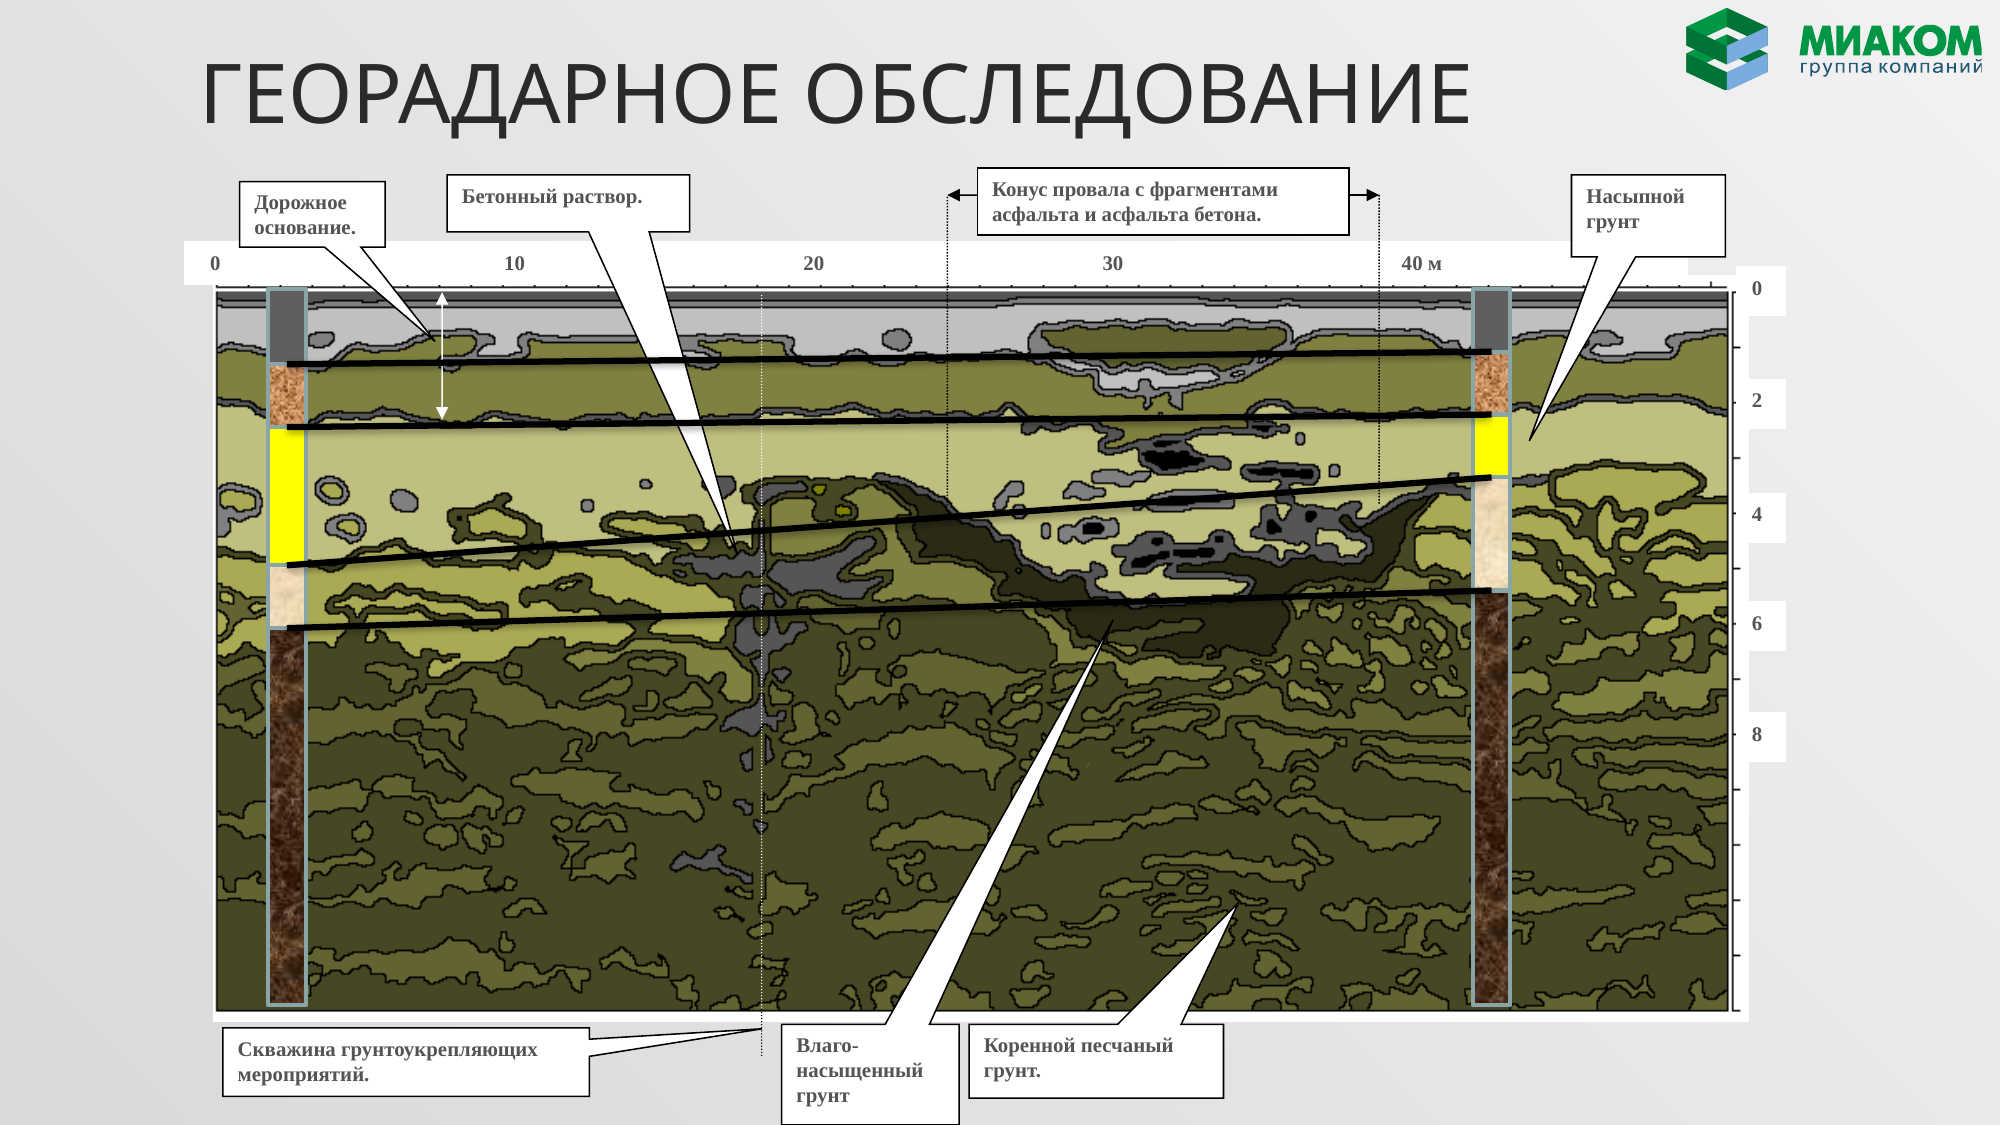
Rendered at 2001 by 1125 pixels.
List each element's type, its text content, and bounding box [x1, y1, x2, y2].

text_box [184, 168, 1786, 1125]
title георадарное обследование [0, 44, 1674, 149]
